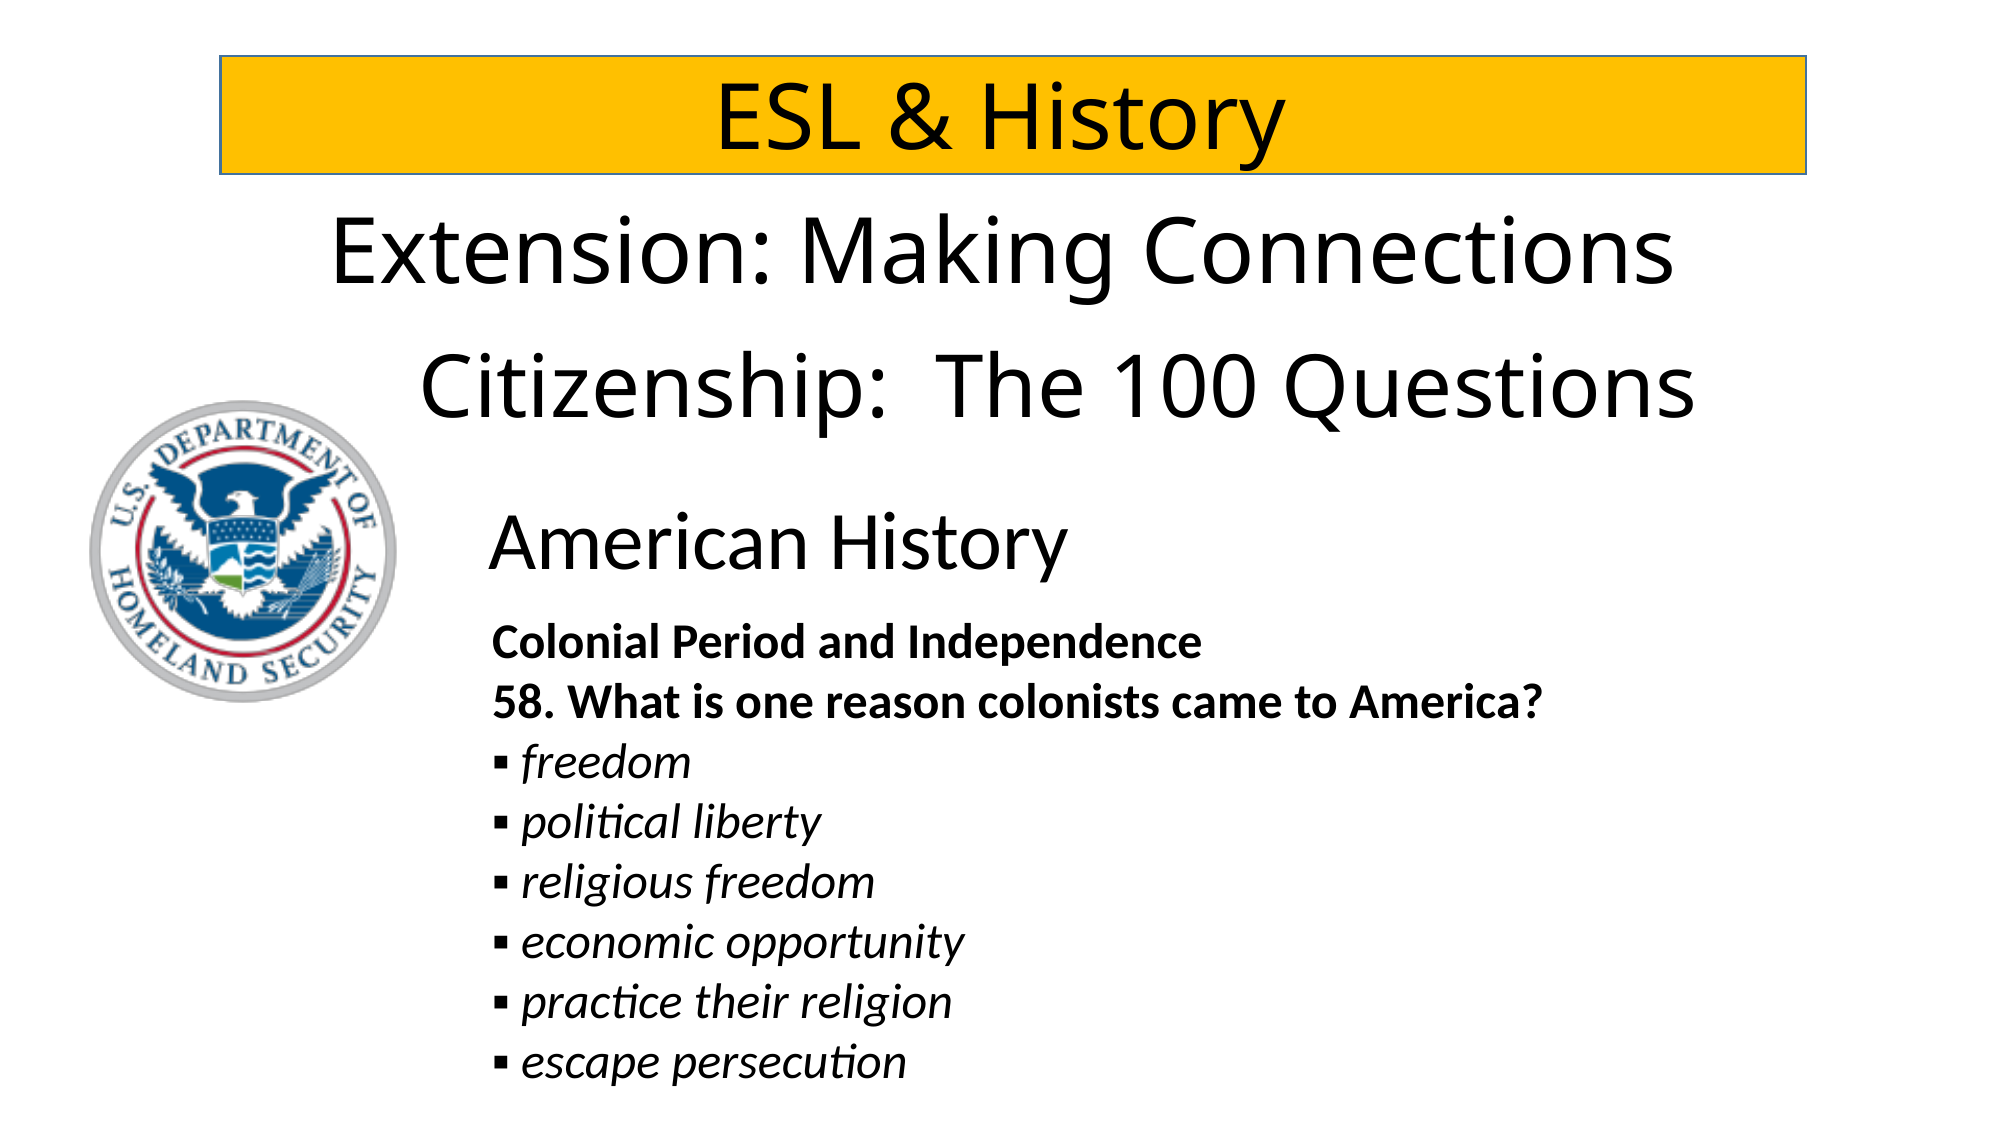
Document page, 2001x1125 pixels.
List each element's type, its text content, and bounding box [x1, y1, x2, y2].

text_box Colonial Period and Independence 58. What is one reason colonists came to America? ▪ freedom ▪ political liberty ▪ religious freedom ▪ economic opportunity ▪ practice their religion ▪ escape persecution [477, 601, 1684, 1097]
text_box American History [473, 478, 1190, 594]
title ESL & History [137, 21, 1863, 219]
text_box Citizenship: The 100 Questions [377, 290, 1741, 488]
picture [88, 399, 399, 705]
text_box Extension: Making Connections [141, 142, 1867, 365]
